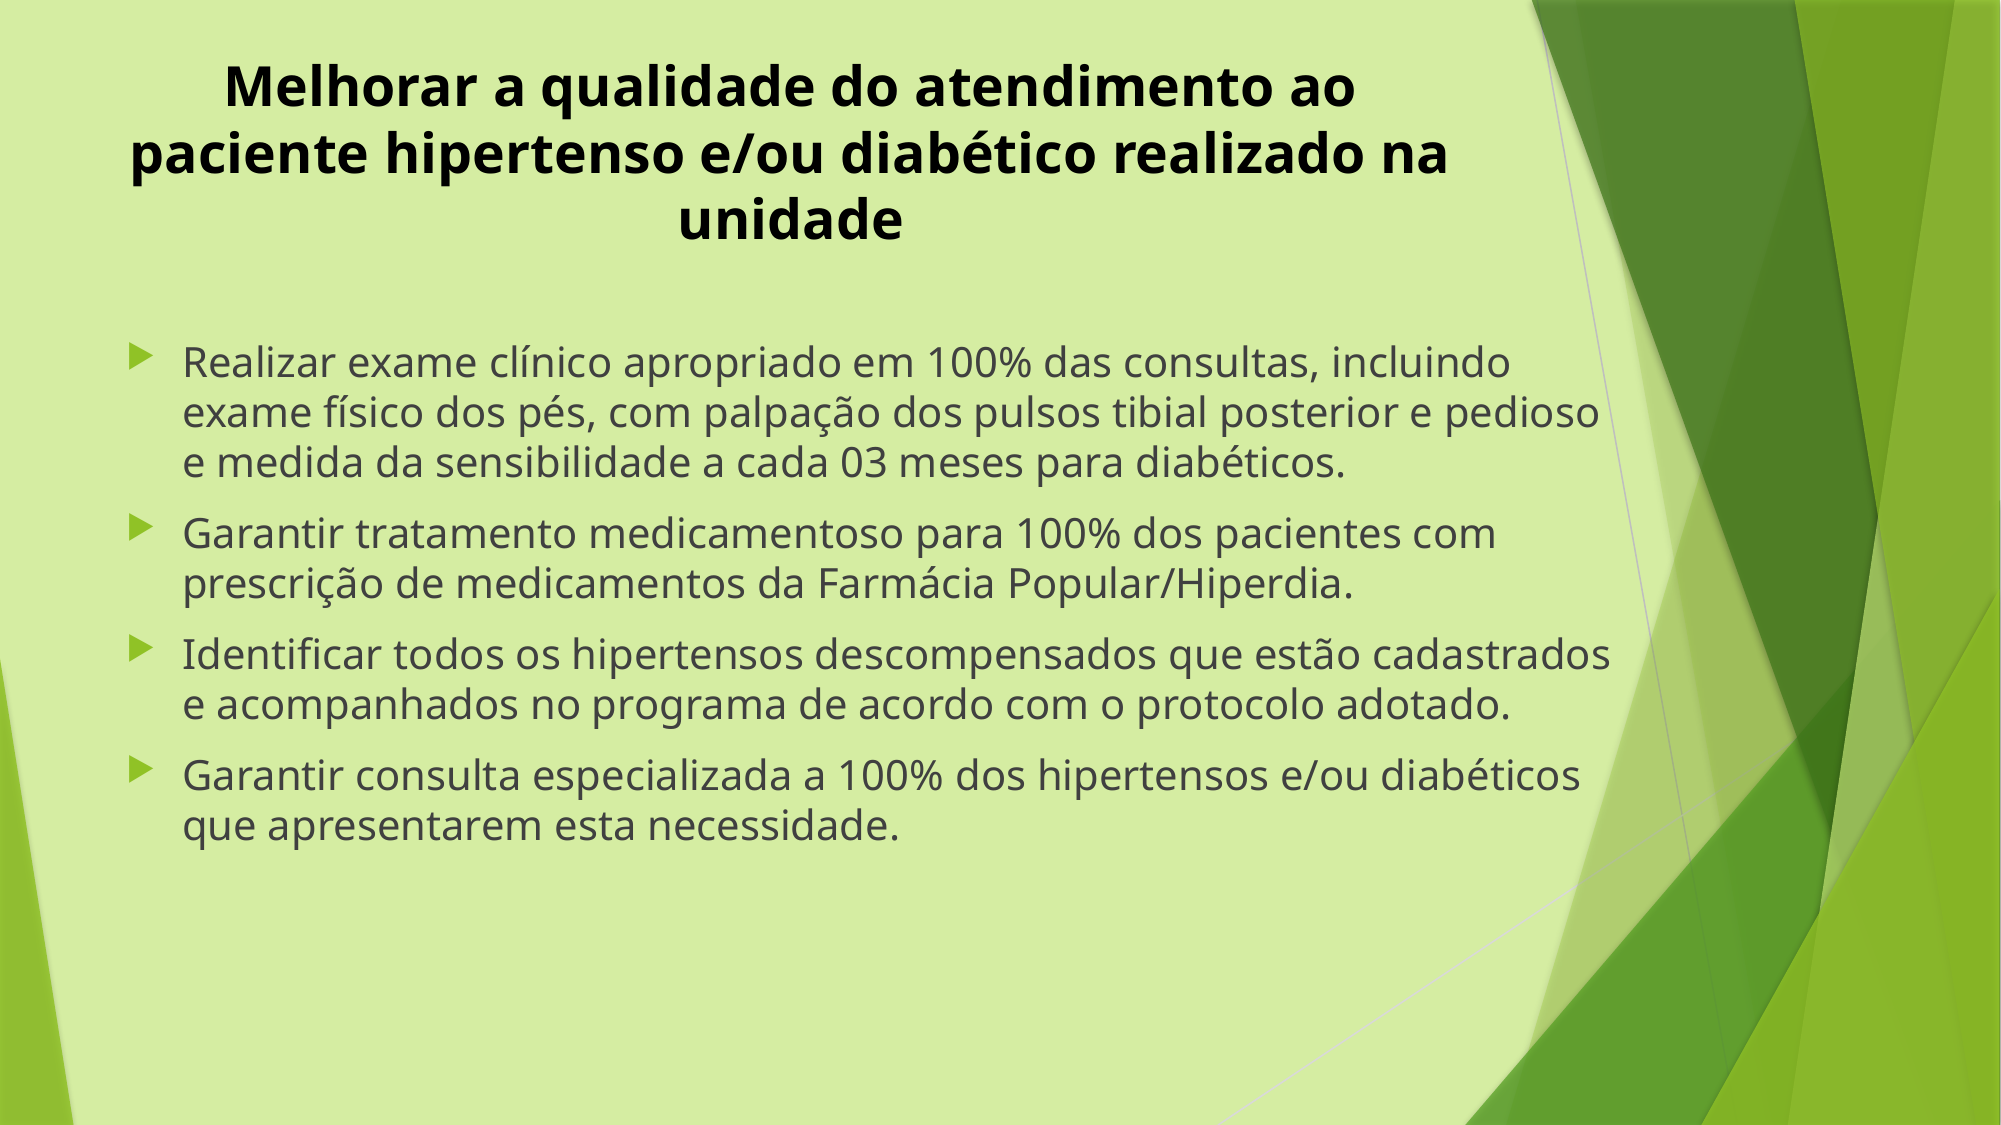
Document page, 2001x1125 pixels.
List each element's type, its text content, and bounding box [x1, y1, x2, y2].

title Melhorar a qualidade do atendimento ao paciente hipertenso e/ou diabético realizado na unidade [86, 43, 1497, 261]
list Realizar exame clínico apropriado em 100% das consultas, incluindo exame físico dos pés, com palpação dos pulsos tibial posterior e pedioso e medida da sensibilidade a cada 03 meses para diabéticos. Garantir tratamento medicamentoso para 100% dos pacientes com prescrição de medicamentos da Farmácia Popular/Hiperdia. Identificar todos os hipertensos descompensados que estão cadastrados e acompanhados no programa de acordo com o protocolo adotado. Garantir consulta especializada a 100% dos hipertensos e/ou diabéticos que apresentarem esta necessidade. [111, 328, 1629, 1057]
